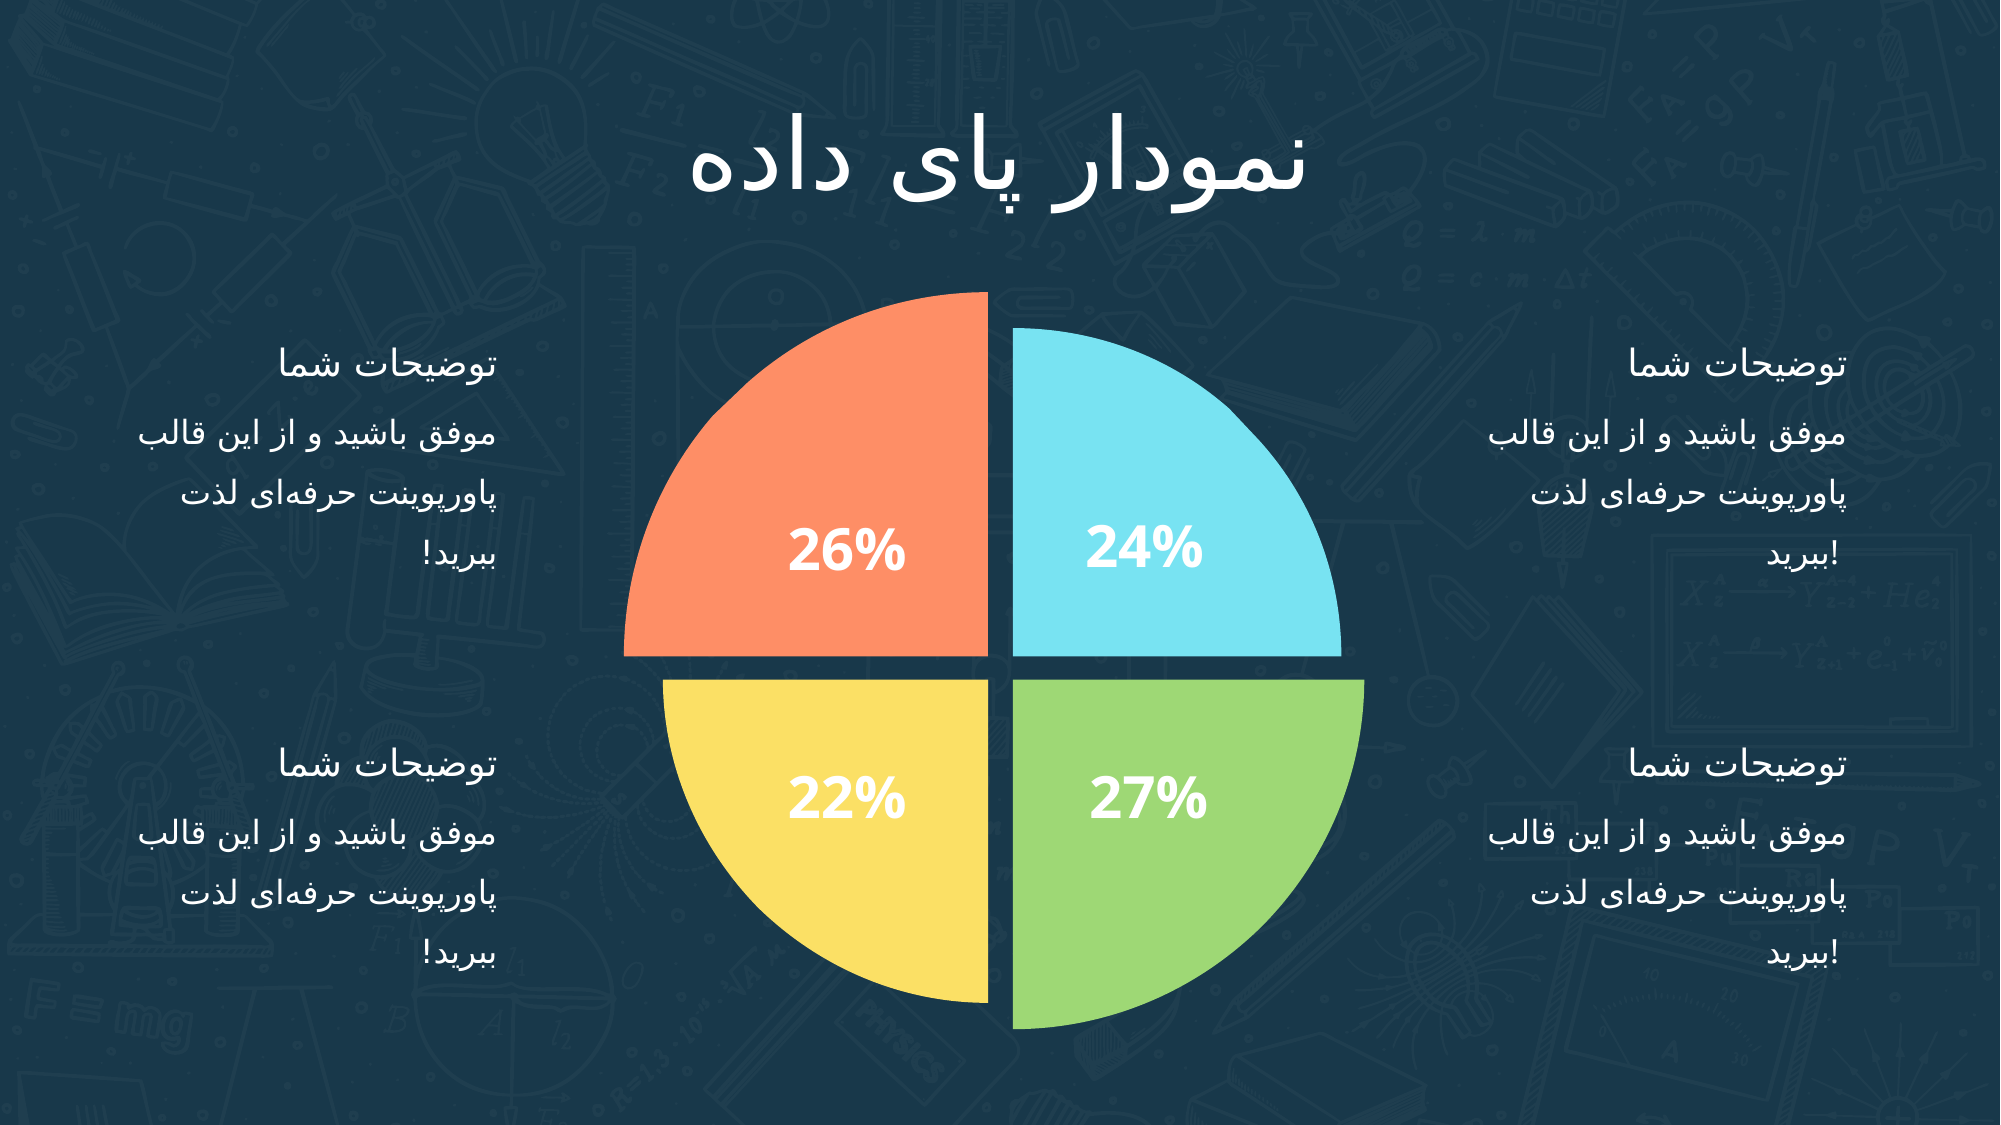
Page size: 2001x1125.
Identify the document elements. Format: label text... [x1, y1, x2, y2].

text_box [1459, 708, 1863, 915]
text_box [1012, 328, 1342, 657]
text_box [1435, 309, 1863, 516]
text_box نمودار پای داده [137, 82, 1863, 218]
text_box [88, 309, 513, 516]
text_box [111, 708, 513, 915]
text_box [623, 292, 988, 657]
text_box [1012, 679, 1365, 1030]
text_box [662, 679, 989, 1003]
